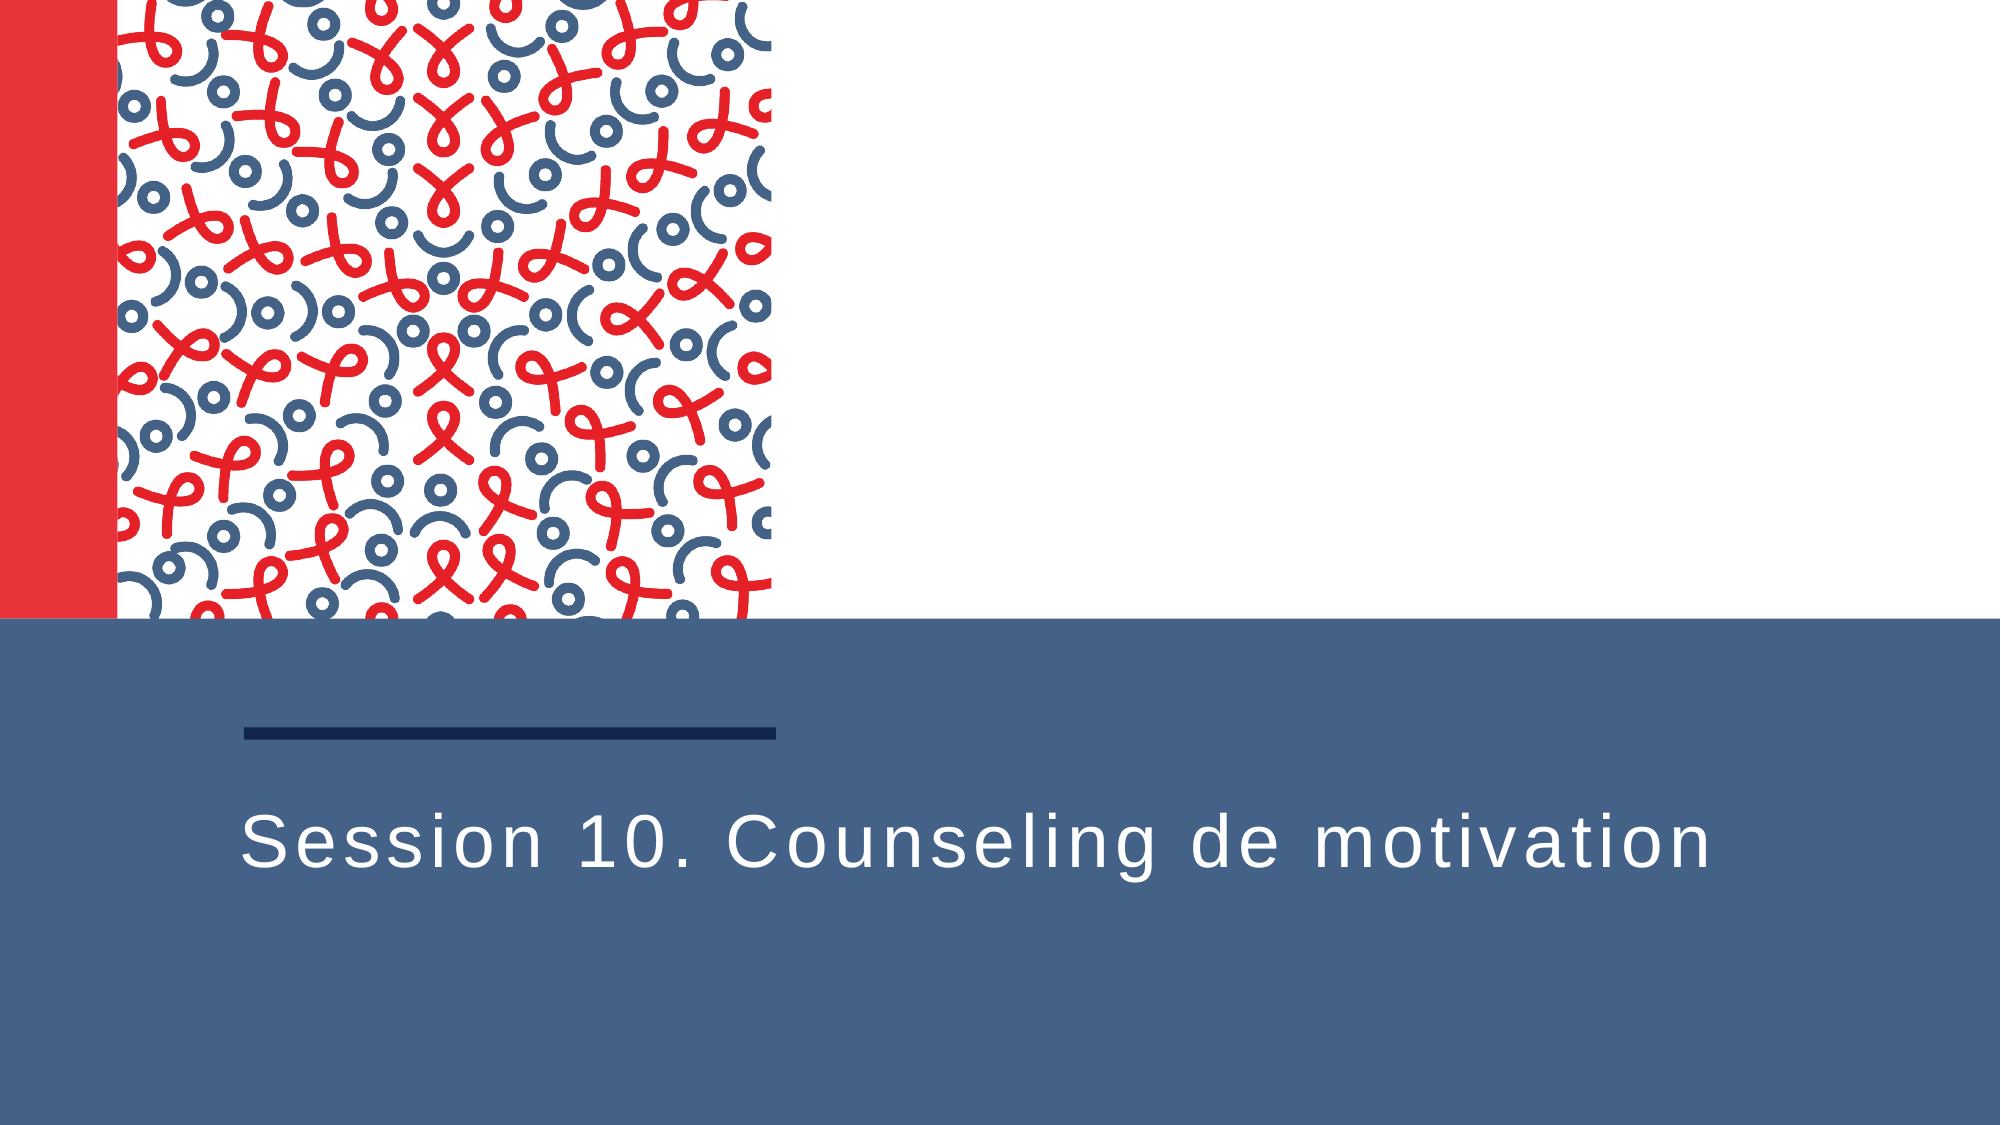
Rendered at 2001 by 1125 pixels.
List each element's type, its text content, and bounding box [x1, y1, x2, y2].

title Session 10. Counseling de motivation [224, 779, 1835, 997]
picture [118, 0, 2000, 619]
